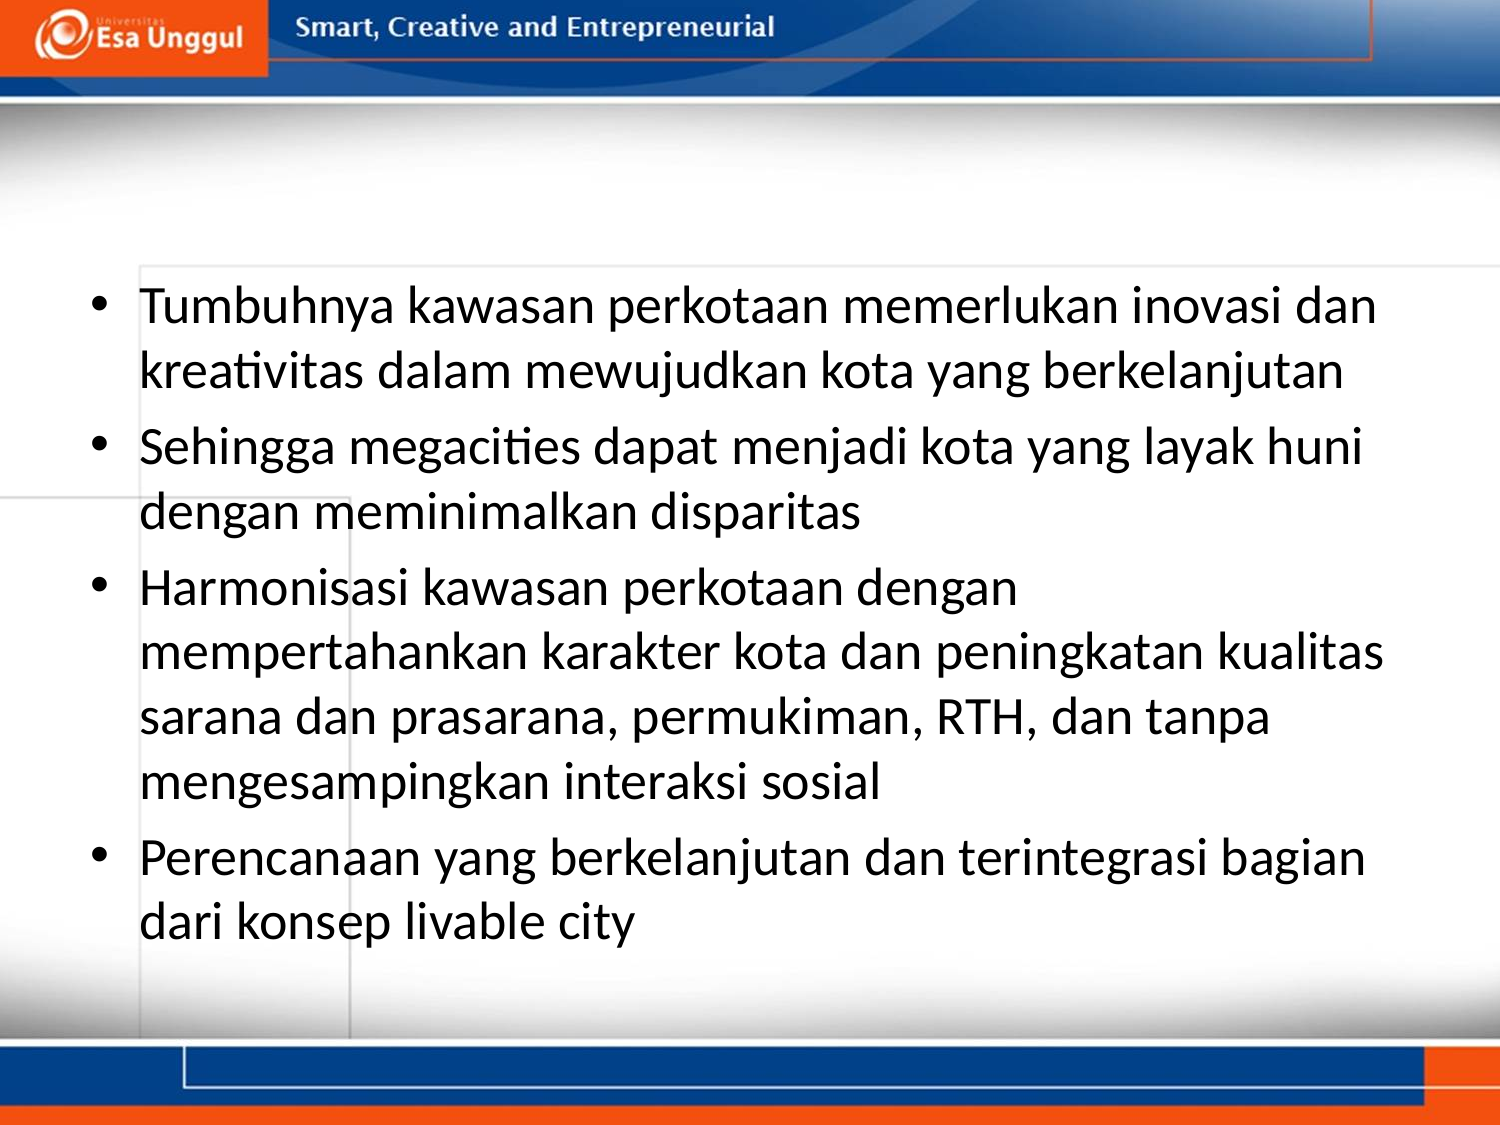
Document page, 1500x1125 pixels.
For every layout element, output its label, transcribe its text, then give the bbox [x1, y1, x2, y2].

list Tumbuhnya kawasan perkotaan memerlukan inovasi dan kreativitas dalam mewujudkan kota yang berkelanjutan Sehingga megacities dapat menjadi kota yang layak huni dengan meminimalkan disparitas Harmonisasi kawasan perkotaan dengan mempertahankan karakter kota dan peningkatan kualitas sarana dan prasarana, permukiman, RTH, dan tanpa mengesampingkan interaksi sosial Perencanaan yang berkelanjutan dan terintegrasi bagian dari konsep livable city [75, 262, 1425, 1005]
picture [0, 0, 1500, 1125]
